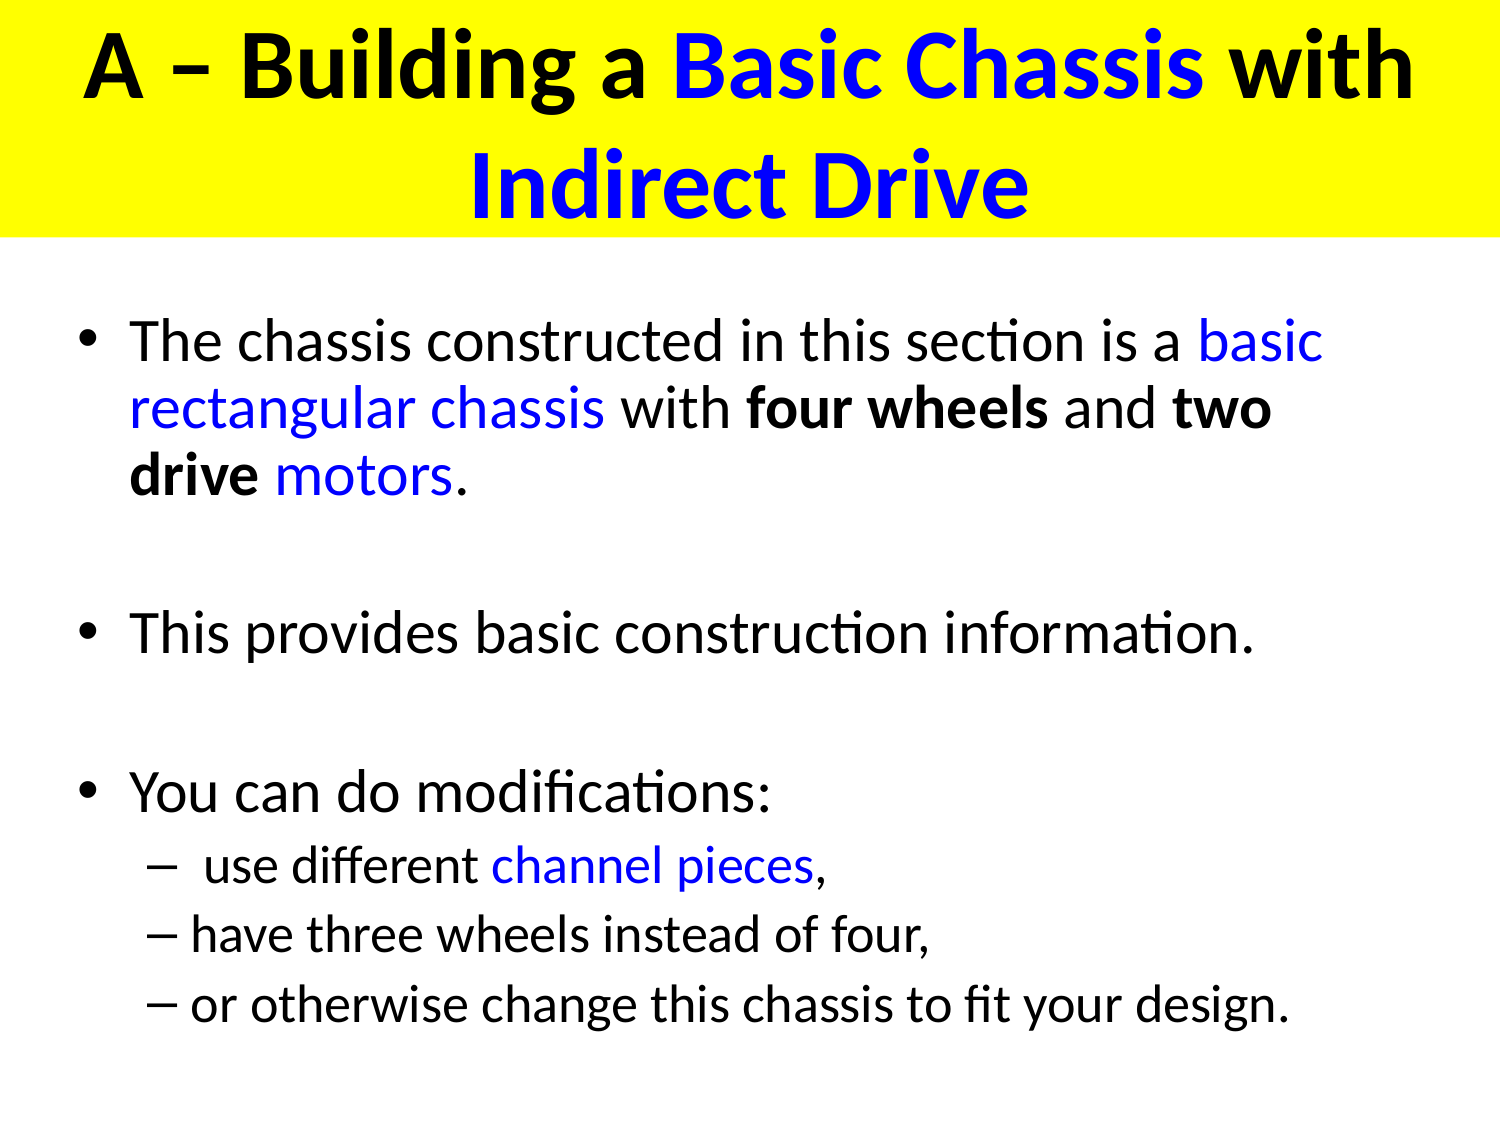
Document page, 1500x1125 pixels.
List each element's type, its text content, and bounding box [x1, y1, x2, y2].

list The chassis constructed in this section is a basic rectangular chassis with four wheels and two drive motors. This provides basic construction information. You can do modifications: use different channel pieces, have three wheels instead of four, or otherwise change this chassis to fit your design. [62, 299, 1413, 1043]
title A – Building a Basic Chassis with Indirect Drive [0, 0, 1500, 238]
